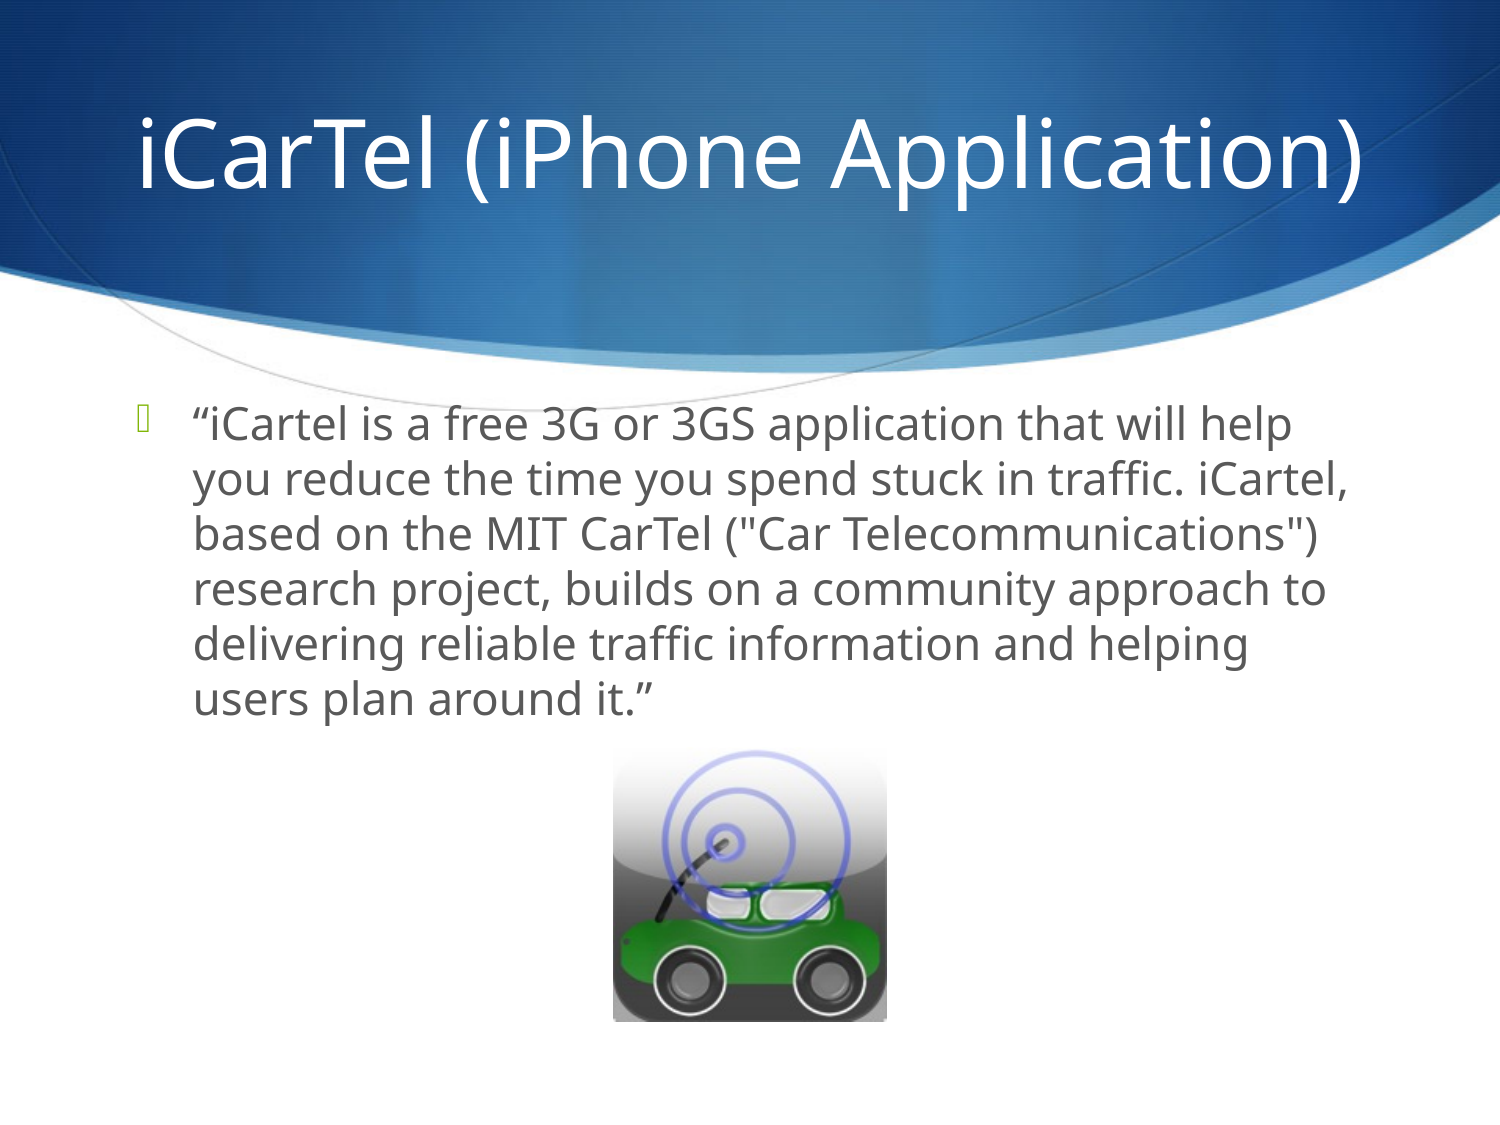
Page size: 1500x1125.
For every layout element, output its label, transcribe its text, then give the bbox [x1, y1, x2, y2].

title iCarTel (iPhone Application) [75, 56, 1425, 245]
picture [0, 0, 1500, 1125]
list “iCartel is a free 3G or 3GS application that will help you reduce the time you spend stuck in traffic. iCartel, based on the MIT CarTel ("Car Telecommunications") research project, builds on a community approach to delivering reliable traffic information and helping users plan around it.” [121, 387, 1379, 748]
